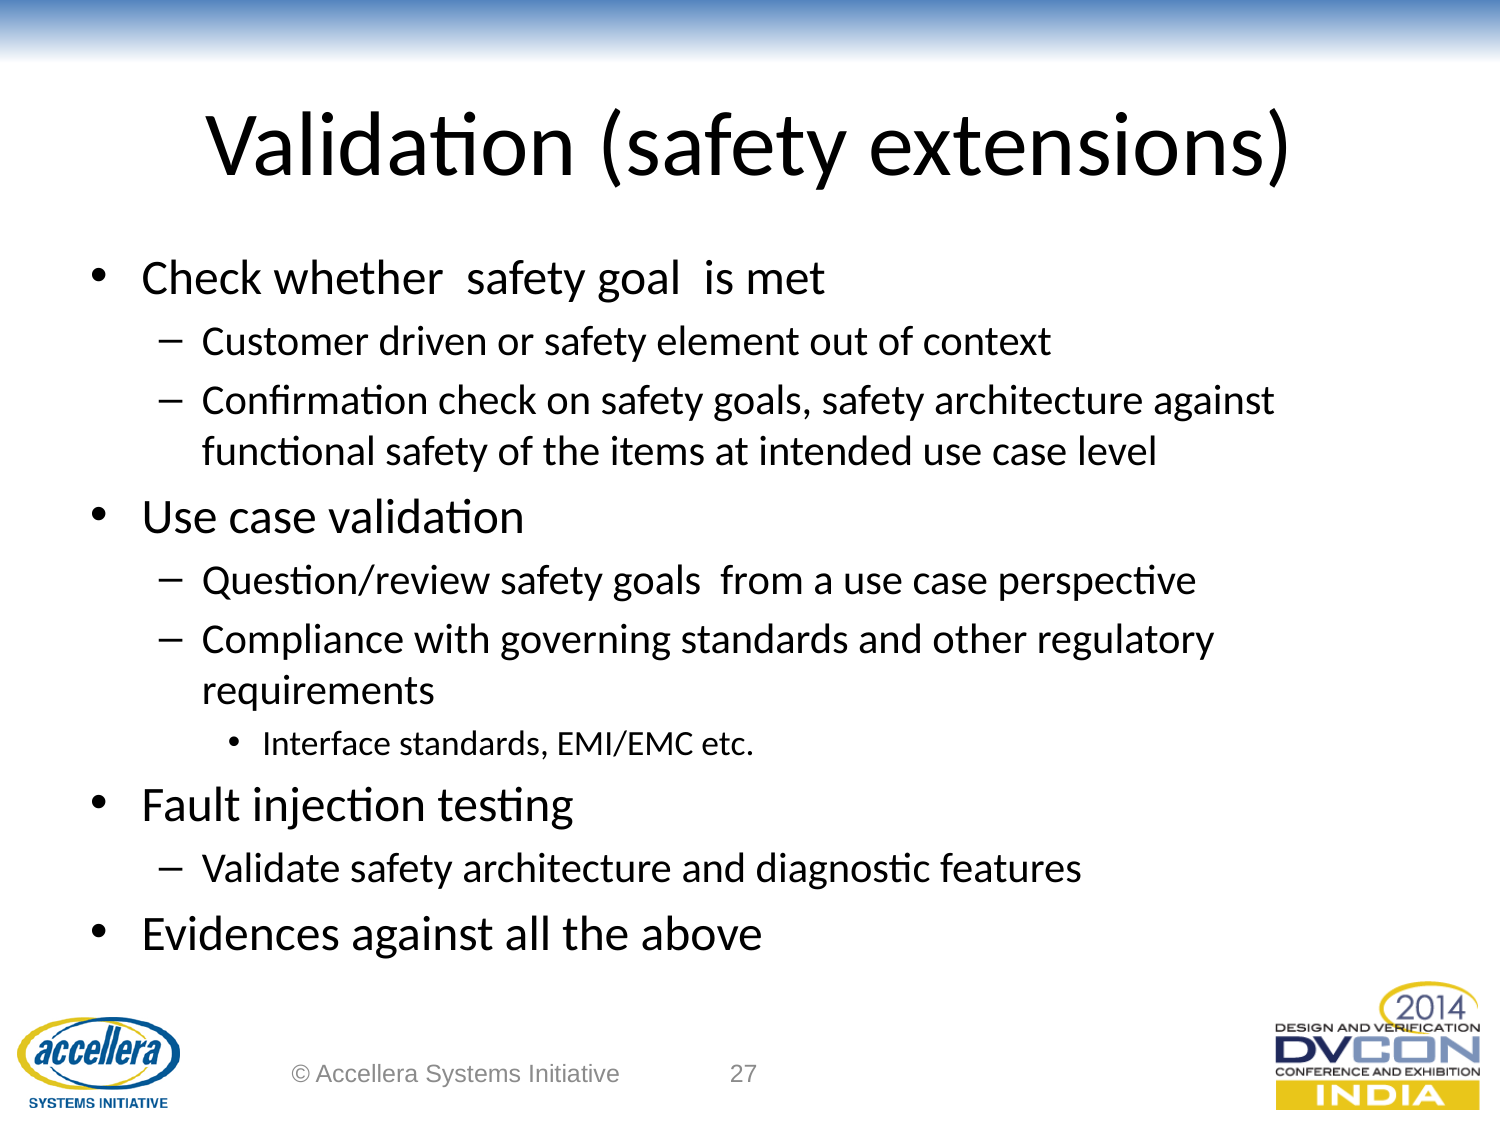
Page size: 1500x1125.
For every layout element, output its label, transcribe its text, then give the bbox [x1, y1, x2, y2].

picture [1275, 979, 1480, 1110]
slide_number 27 [600, 1042, 888, 1103]
title Validation (safety extensions) [75, 45, 1425, 233]
picture [17, 1017, 180, 1108]
list Check whether safety goal is met Customer driven or safety element out of context Confirmation check on safety goals, safety architecture against functional safety of the items at intended use case level Use case validation Question/review safety goals from a use case perspective Compliance with governing standards and other regulatory requirements Interface standards, EMI/EMC etc. Fault injection testing Validate safety architecture and diagnostic features Evidences against all the above [75, 237, 1425, 975]
footer © Accellera Systems Initiative [275, 1042, 600, 1103]
